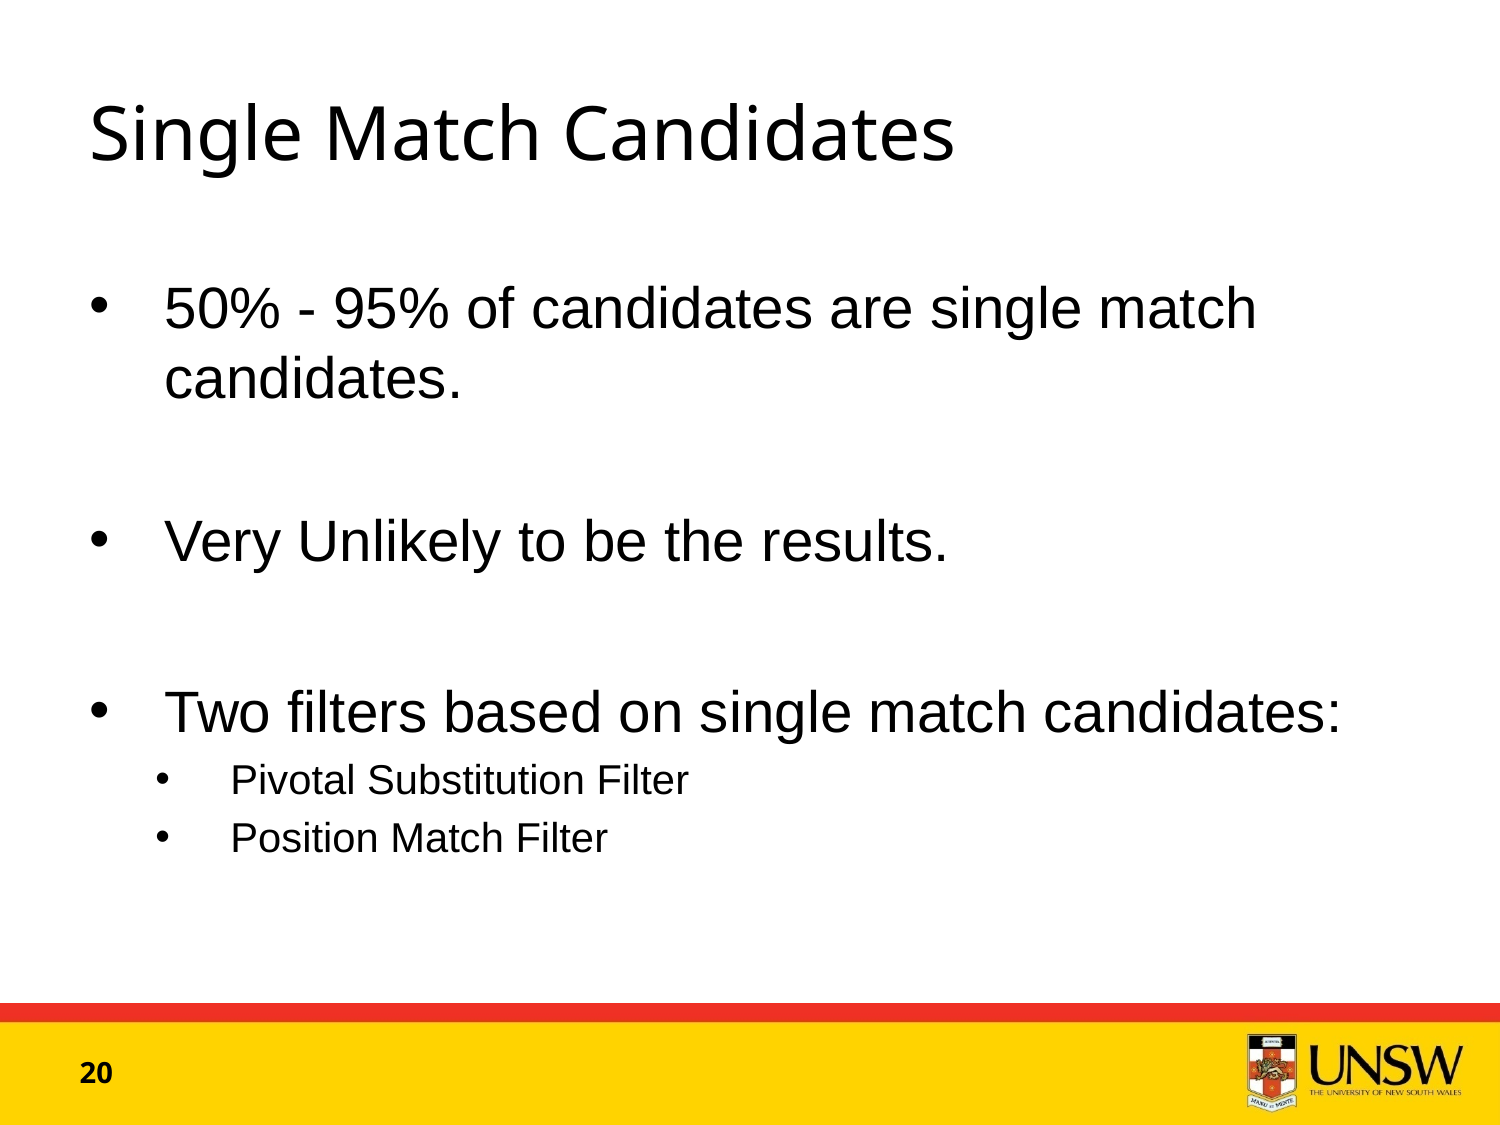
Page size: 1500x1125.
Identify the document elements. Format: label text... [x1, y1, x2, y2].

title Single Match Candidates [74, 77, 1426, 209]
text_box Two filters based on single match candidates: Pivotal Substitution Filter Position Match Filter [74, 666, 1425, 913]
list 50% - 95% of candidates are single match candidates. Very Unlikely to be the results. [75, 262, 1425, 563]
picture [0, 1003, 1500, 1125]
